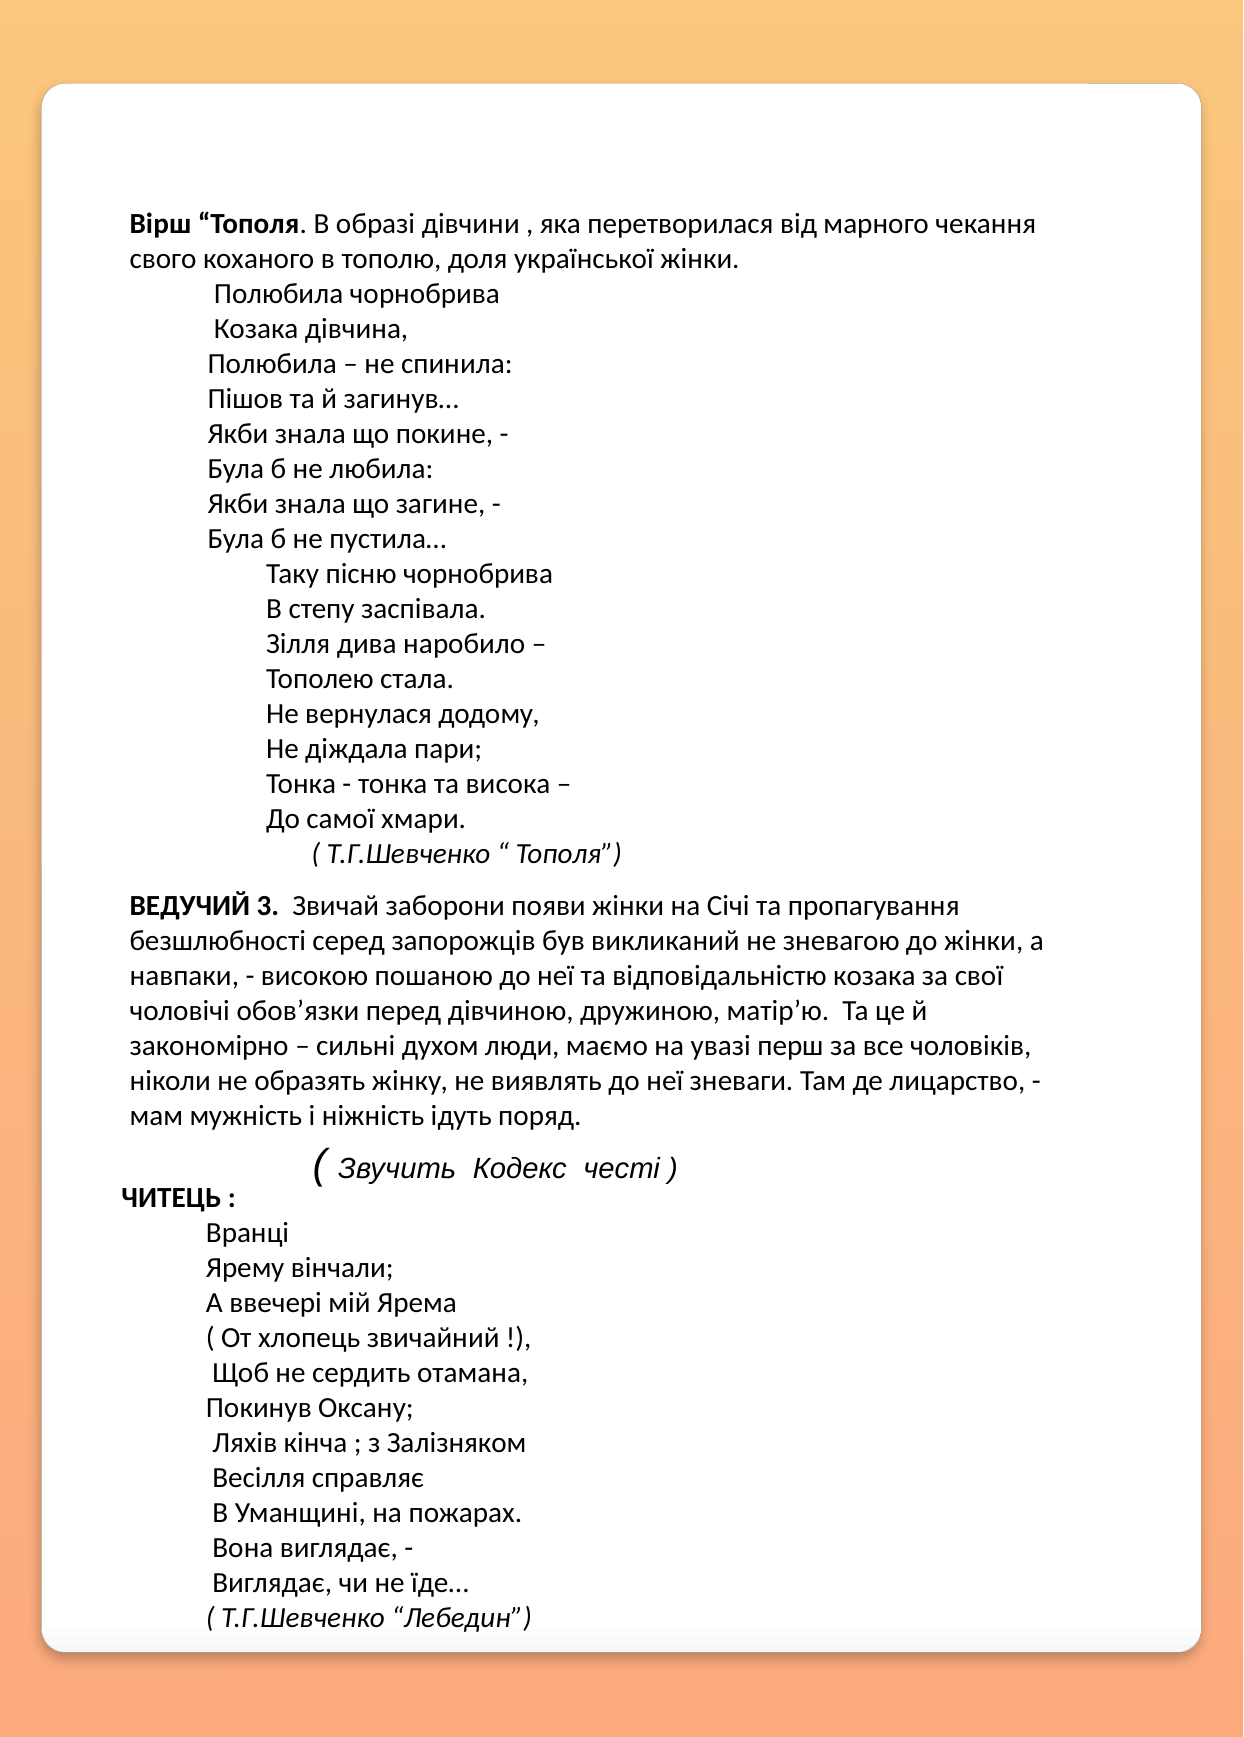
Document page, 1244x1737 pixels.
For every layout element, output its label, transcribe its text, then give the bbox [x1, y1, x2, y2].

text_box ЧИТЕЦЬ : Вранці Ярему вінчали; А ввечері мій Ярема ( От хлопець звичайний !), Щоб не сердить отамана, Покинув Оксану; Ляхів кінча ; з Залізняком Весілля справляє В Уманщині, на пожарах. Вона виглядає, - Виглядає, чи не їде… ( Т.Г.Шевченко “Лебедин”) [104, 1170, 1244, 1642]
text_box ( Звучить Кодекс честі ) [295, 1128, 704, 1196]
text_box Вірш “Тополя. В образі дівчини , яка перетворилася від марного чекання свого коханого в тополю, доля української жінки. Полюбила чорнобрива Козака дівчина, Полюбила – не спинила: Пішов та й загинув… Якби знала що покине, - Була б не любила: Якби знала що загине, - Була б не пустила… Таку пісню чорнобрива В степу заспівала. Зілля дива наробило – Тополею стала. Не вернулася додому, Не діждала пари; Тонка - тонка та висока – До самої хмари. ( Т.Г.Шевченко “ Тополя”) ВЕДУЧИЙ 3. Звичай заборони появи жінки на Січі та пропагування безшлюбності серед запорожців був викликаний не зневагою до жінки, а навпаки, - високою пошаною до неї та відповідальністю козака за свої чоловічі обов’язки перед дівчиною, дружиною, матір’ю. Та це й закономірно – сильні духом люди, маємо на увазі перш за все чоловіків, ніколи не образять жінку, не виявлять до неї зневаги. Там де лицарство, - мам мужність і ніжність ідуть поряд. [112, 196, 1074, 1170]
